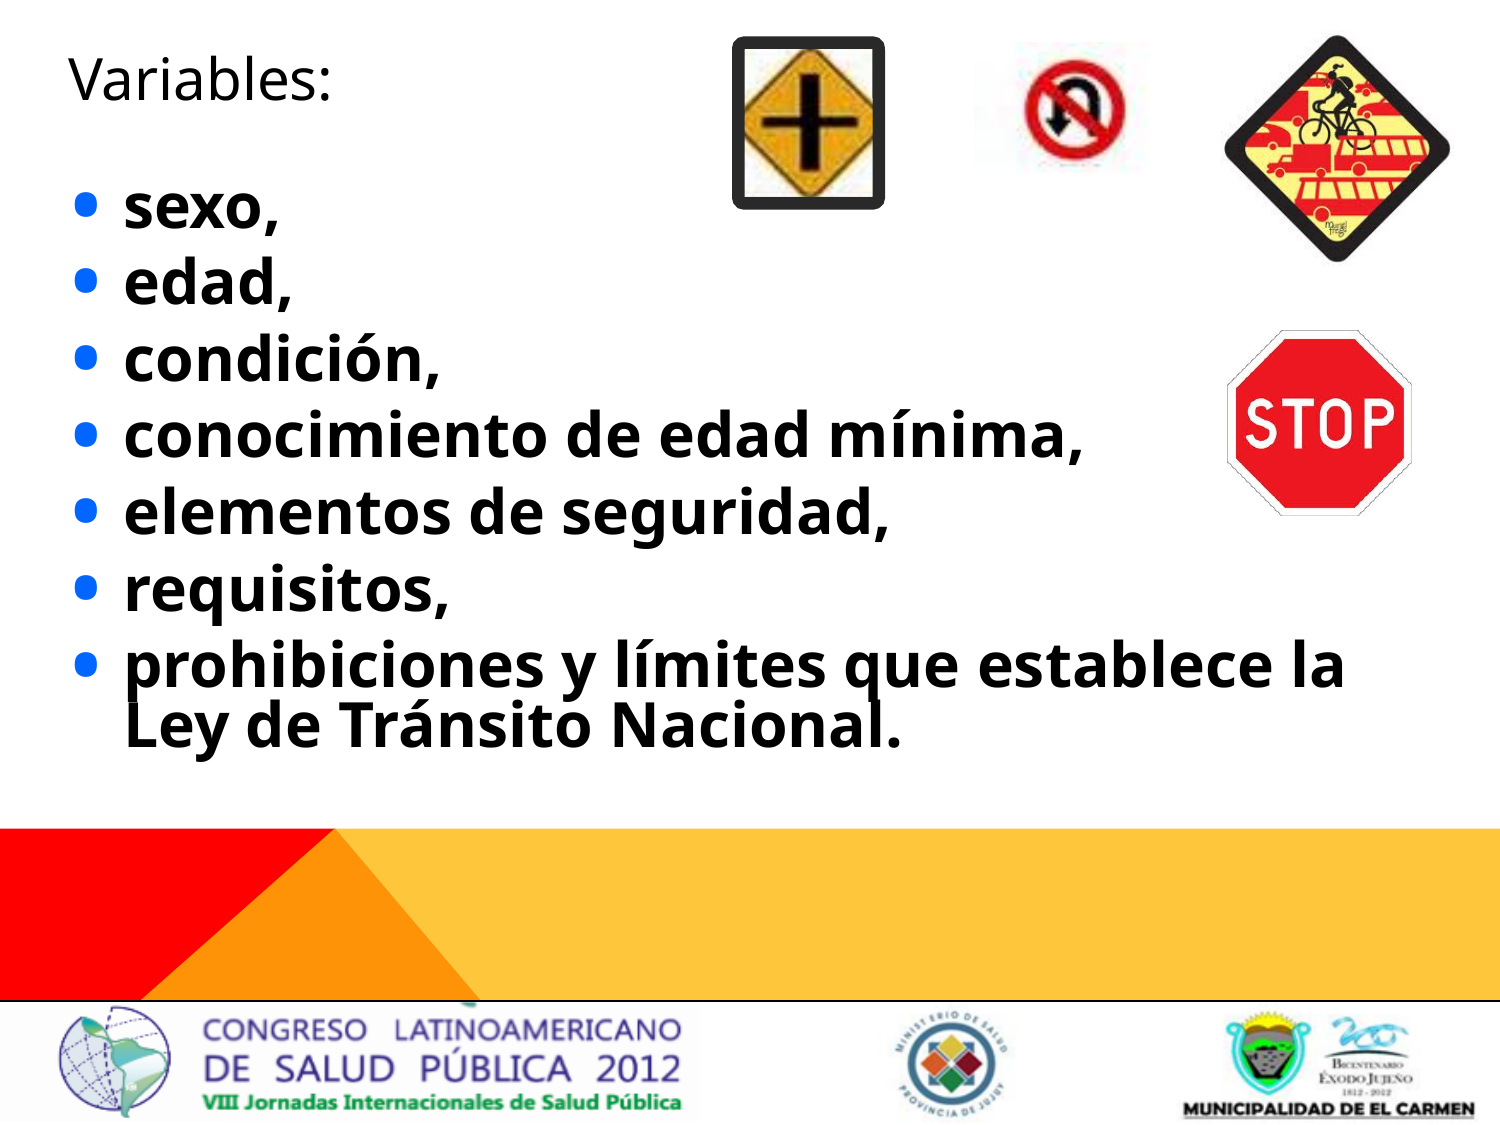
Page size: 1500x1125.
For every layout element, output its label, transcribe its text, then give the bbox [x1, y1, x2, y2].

title Variables: [53, 0, 1429, 154]
picture [738, 42, 880, 204]
list sexo, edad, condición, conocimiento de edad mínima, elementos de seguridad, requisitos, prohibiciones y límites que establece la Ley de Tránsito Nacional. [52, 172, 1425, 740]
picture [974, 42, 1164, 192]
picture [1227, 330, 1412, 516]
picture [1221, 30, 1456, 268]
picture [0, 1001, 1500, 1125]
